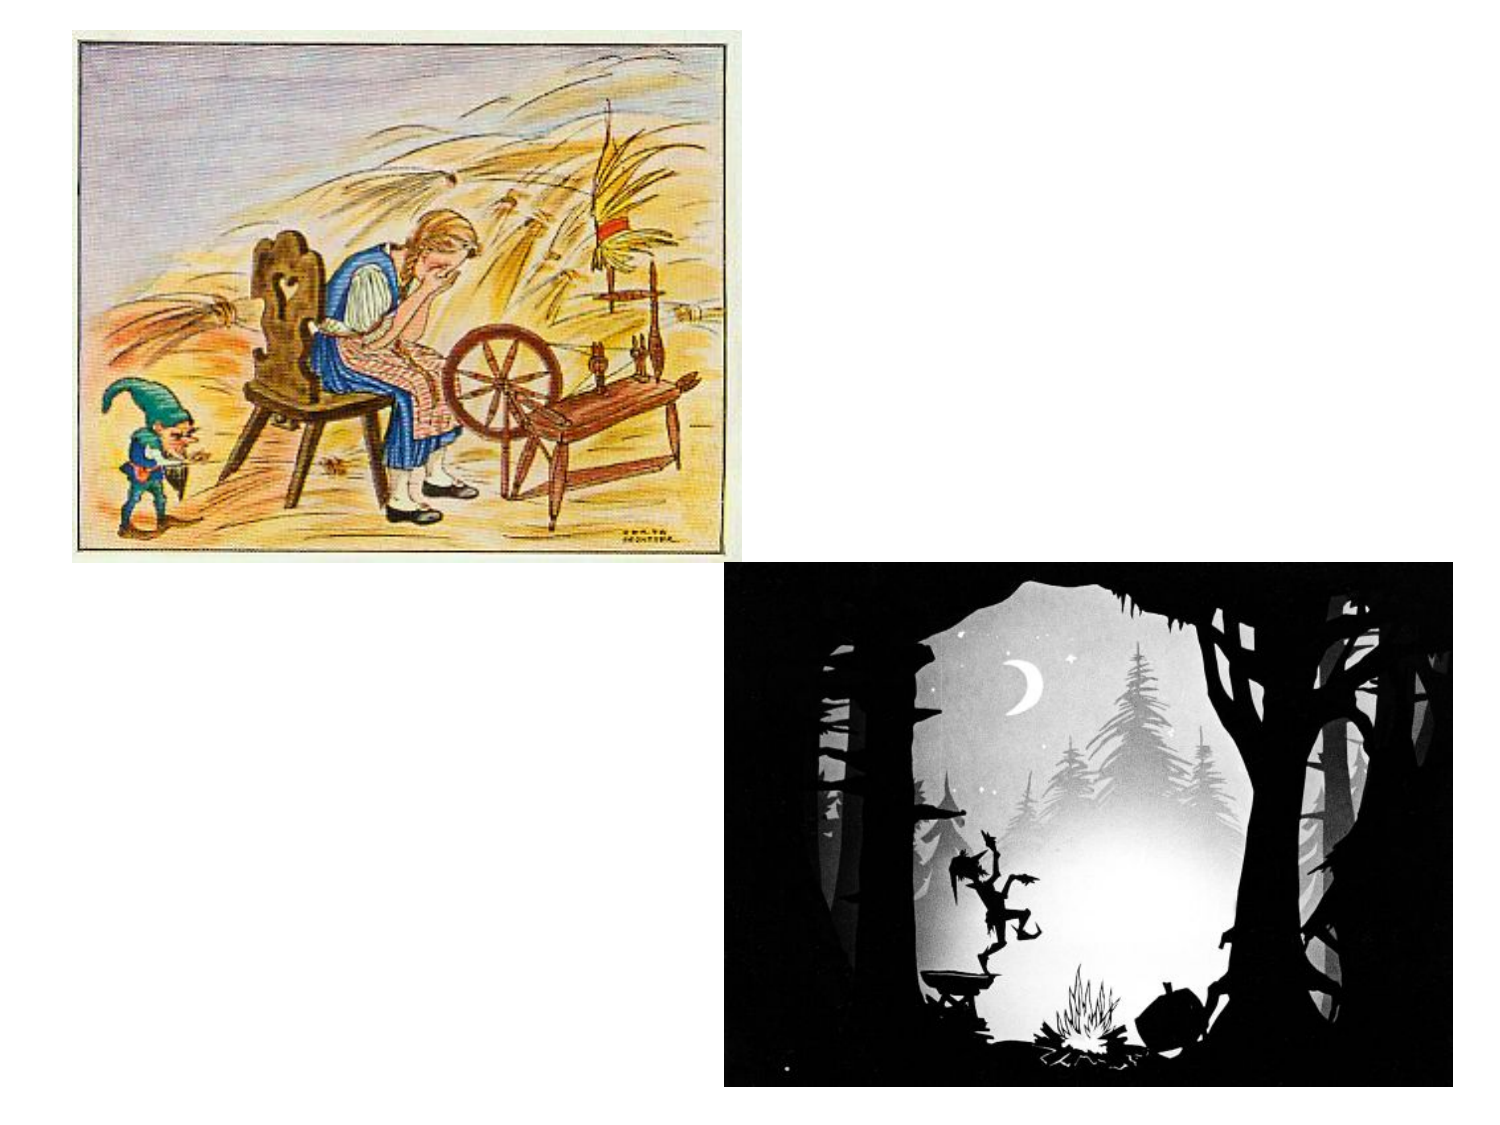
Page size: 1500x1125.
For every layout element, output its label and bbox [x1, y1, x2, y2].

picture [72, 30, 1453, 1087]
